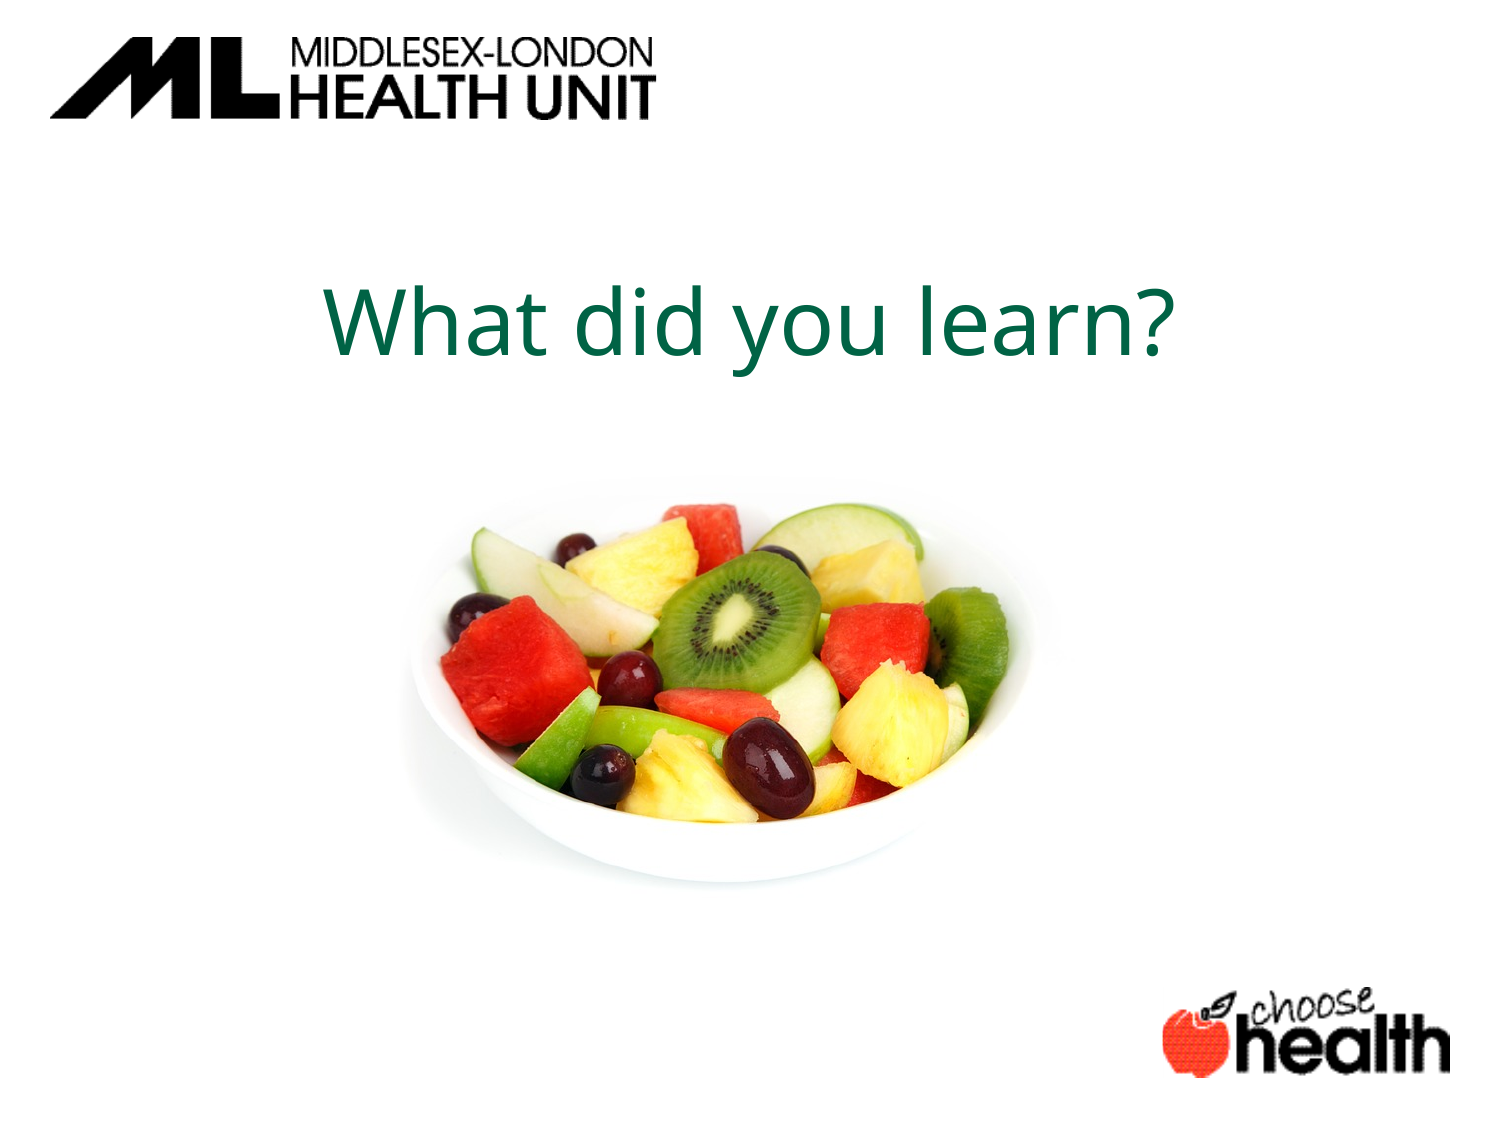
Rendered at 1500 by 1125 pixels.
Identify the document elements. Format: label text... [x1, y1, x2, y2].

title What did you learn? [112, 224, 1388, 413]
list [299, 362, 1075, 975]
